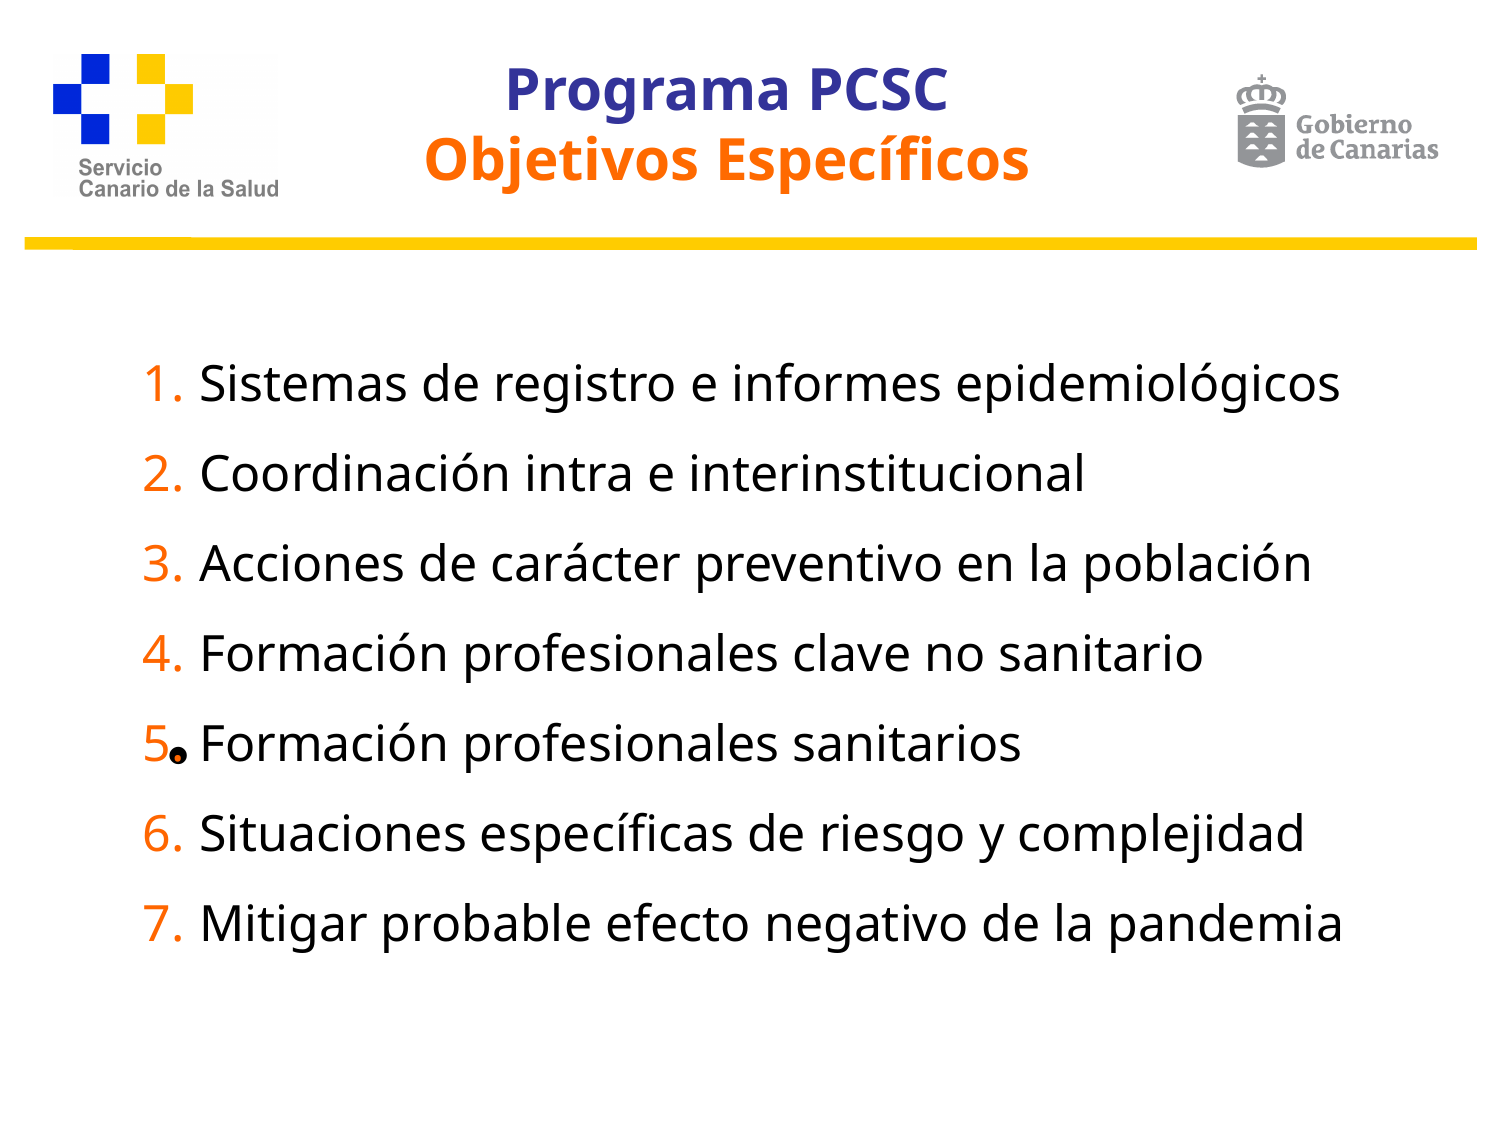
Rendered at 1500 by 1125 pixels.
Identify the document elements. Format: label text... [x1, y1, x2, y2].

text_box Sistemas de registro e informes epidemiológicos Coordinación intra e interinstitucional Acciones de carácter preventivo en la población Formación profesionales clave no sanitario Formación profesionales sanitarios Situaciones específicas de riesgo y complejidad Mitigar probable efecto negativo de la pandemia [135, 314, 1422, 959]
picture [1361, 54, 1477, 198]
picture [53, 54, 94, 197]
text_box Programa PCSC Objetivos Específicos [94, 44, 1361, 200]
